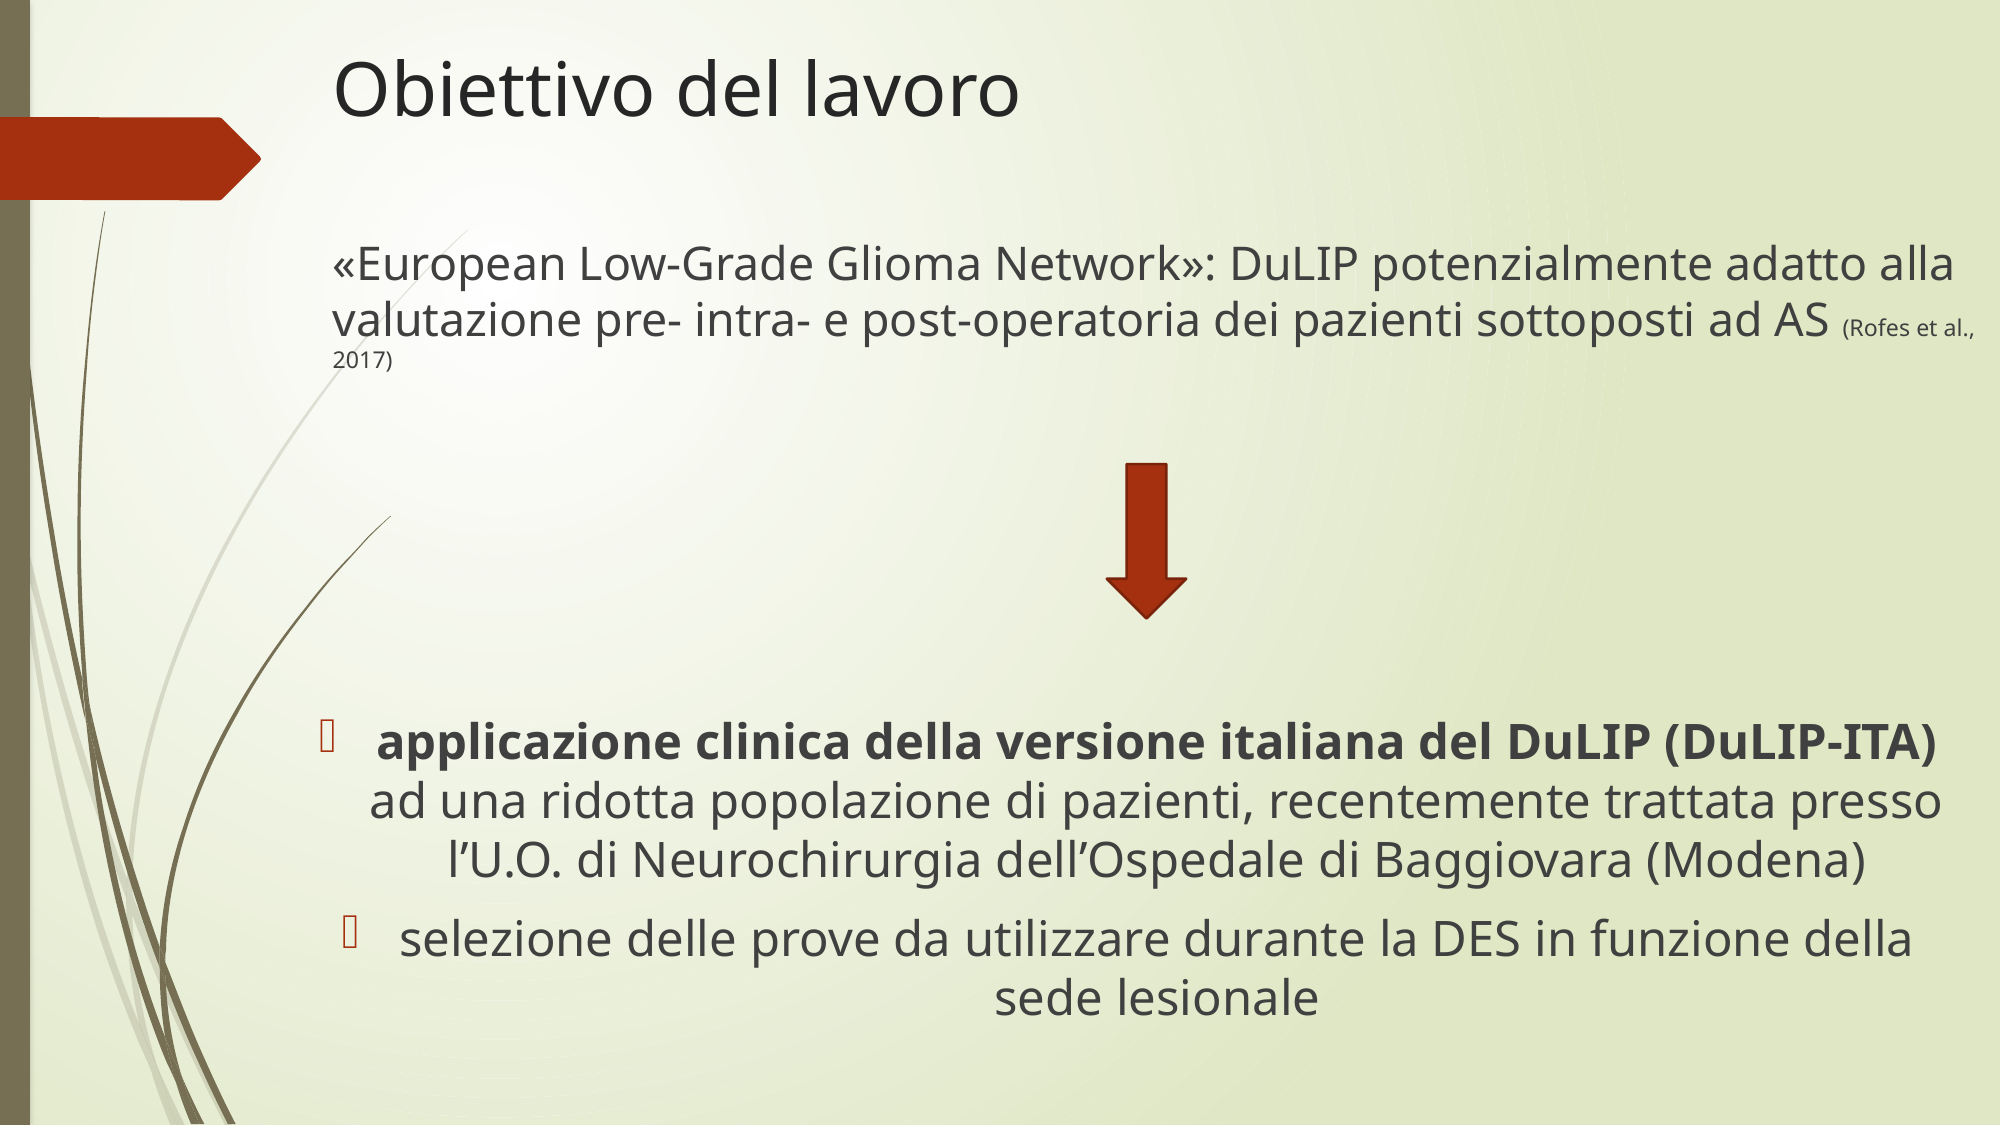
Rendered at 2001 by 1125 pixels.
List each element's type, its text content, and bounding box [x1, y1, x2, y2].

text_box applicazione clinica della versione italiana del DuLIP (DuLIP-ITA) ad una ridotta popolazione di pazienti, recentemente trattata presso l’U.O. di Neurochirurgia dell’Ospedale di Baggiovara (Modena) selezione delle prove da utilizzare durante la DES in funzione della sede lesionale [284, 703, 1976, 1088]
title Obiettivo del lavoro [317, 33, 1531, 168]
list «European Low-Grade Glioma Network»: DuLIP potenzialmente adatto alla valutazione pre- intra- e post-operatoria dei pazienti sottoposti ad AS (Rofes et al., 2017) [317, 226, 2000, 400]
text_box [1105, 462, 1188, 620]
